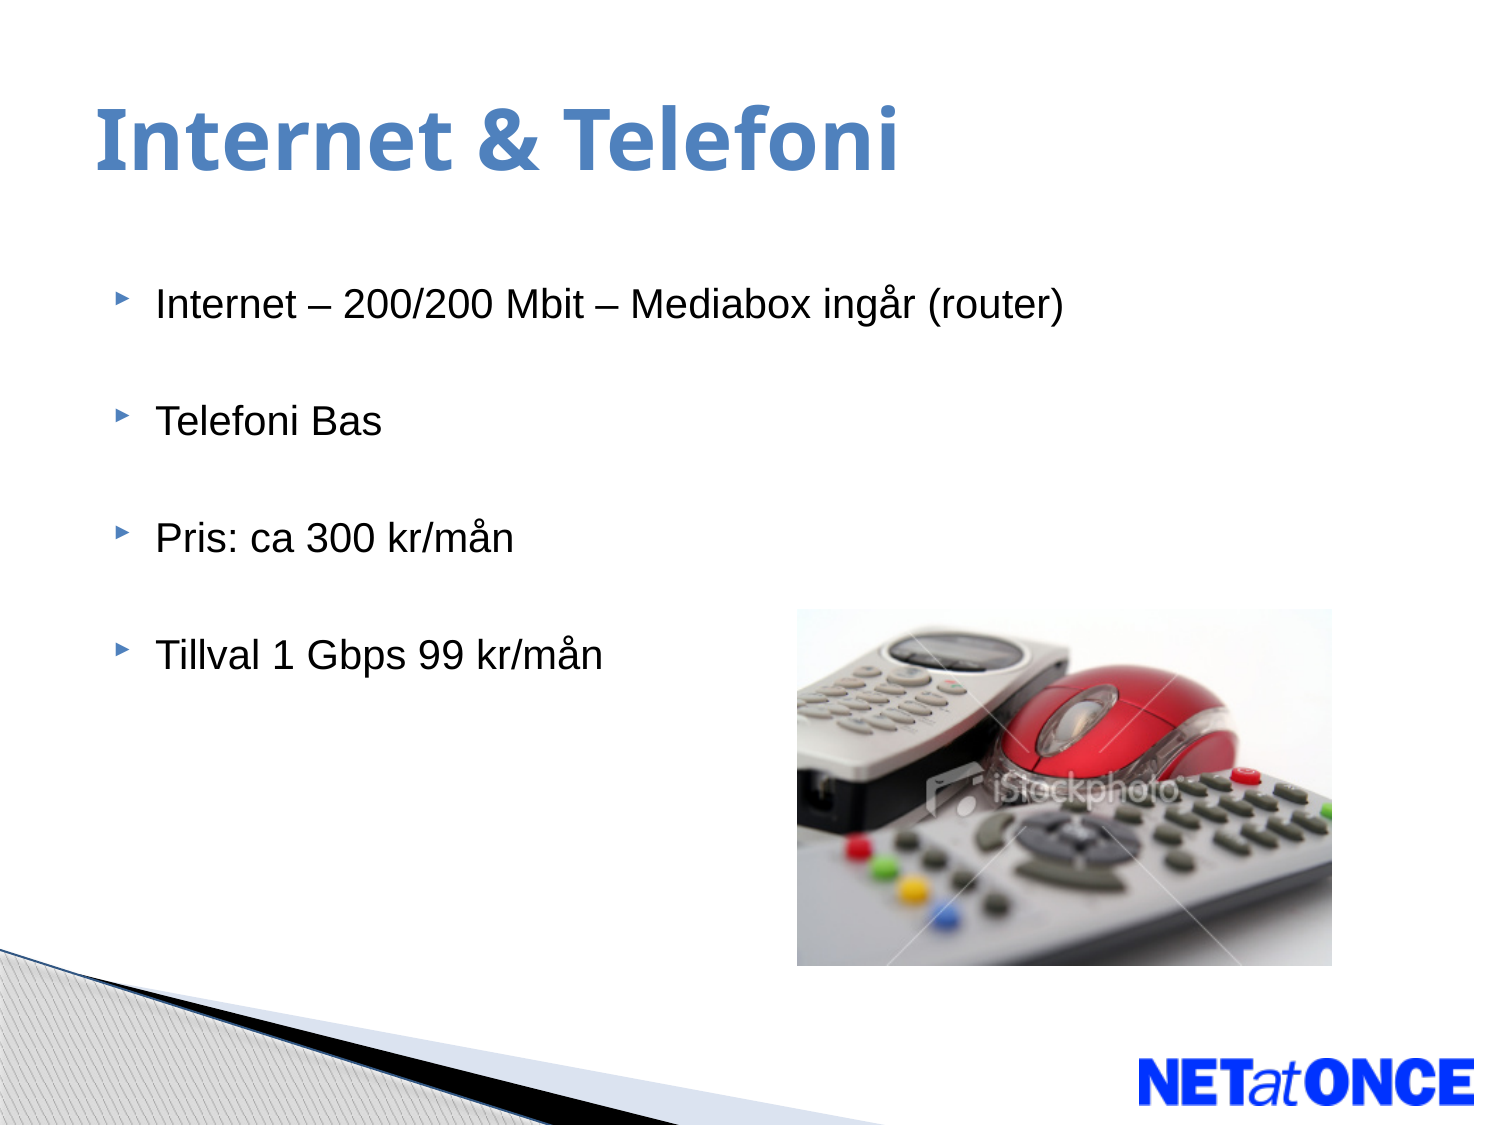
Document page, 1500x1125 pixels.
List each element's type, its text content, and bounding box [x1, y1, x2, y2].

list Internet – 200/200 Mbit – Mediabox ingår (router) Telefoni Bas Pris: ca 300 kr/mån Tillval 1 Gbps 99 kr/mån [80, 269, 1431, 1013]
picture [1139, 1058, 1474, 1107]
picture [796, 609, 1333, 966]
title Internet & Telefoni [80, 42, 1431, 231]
